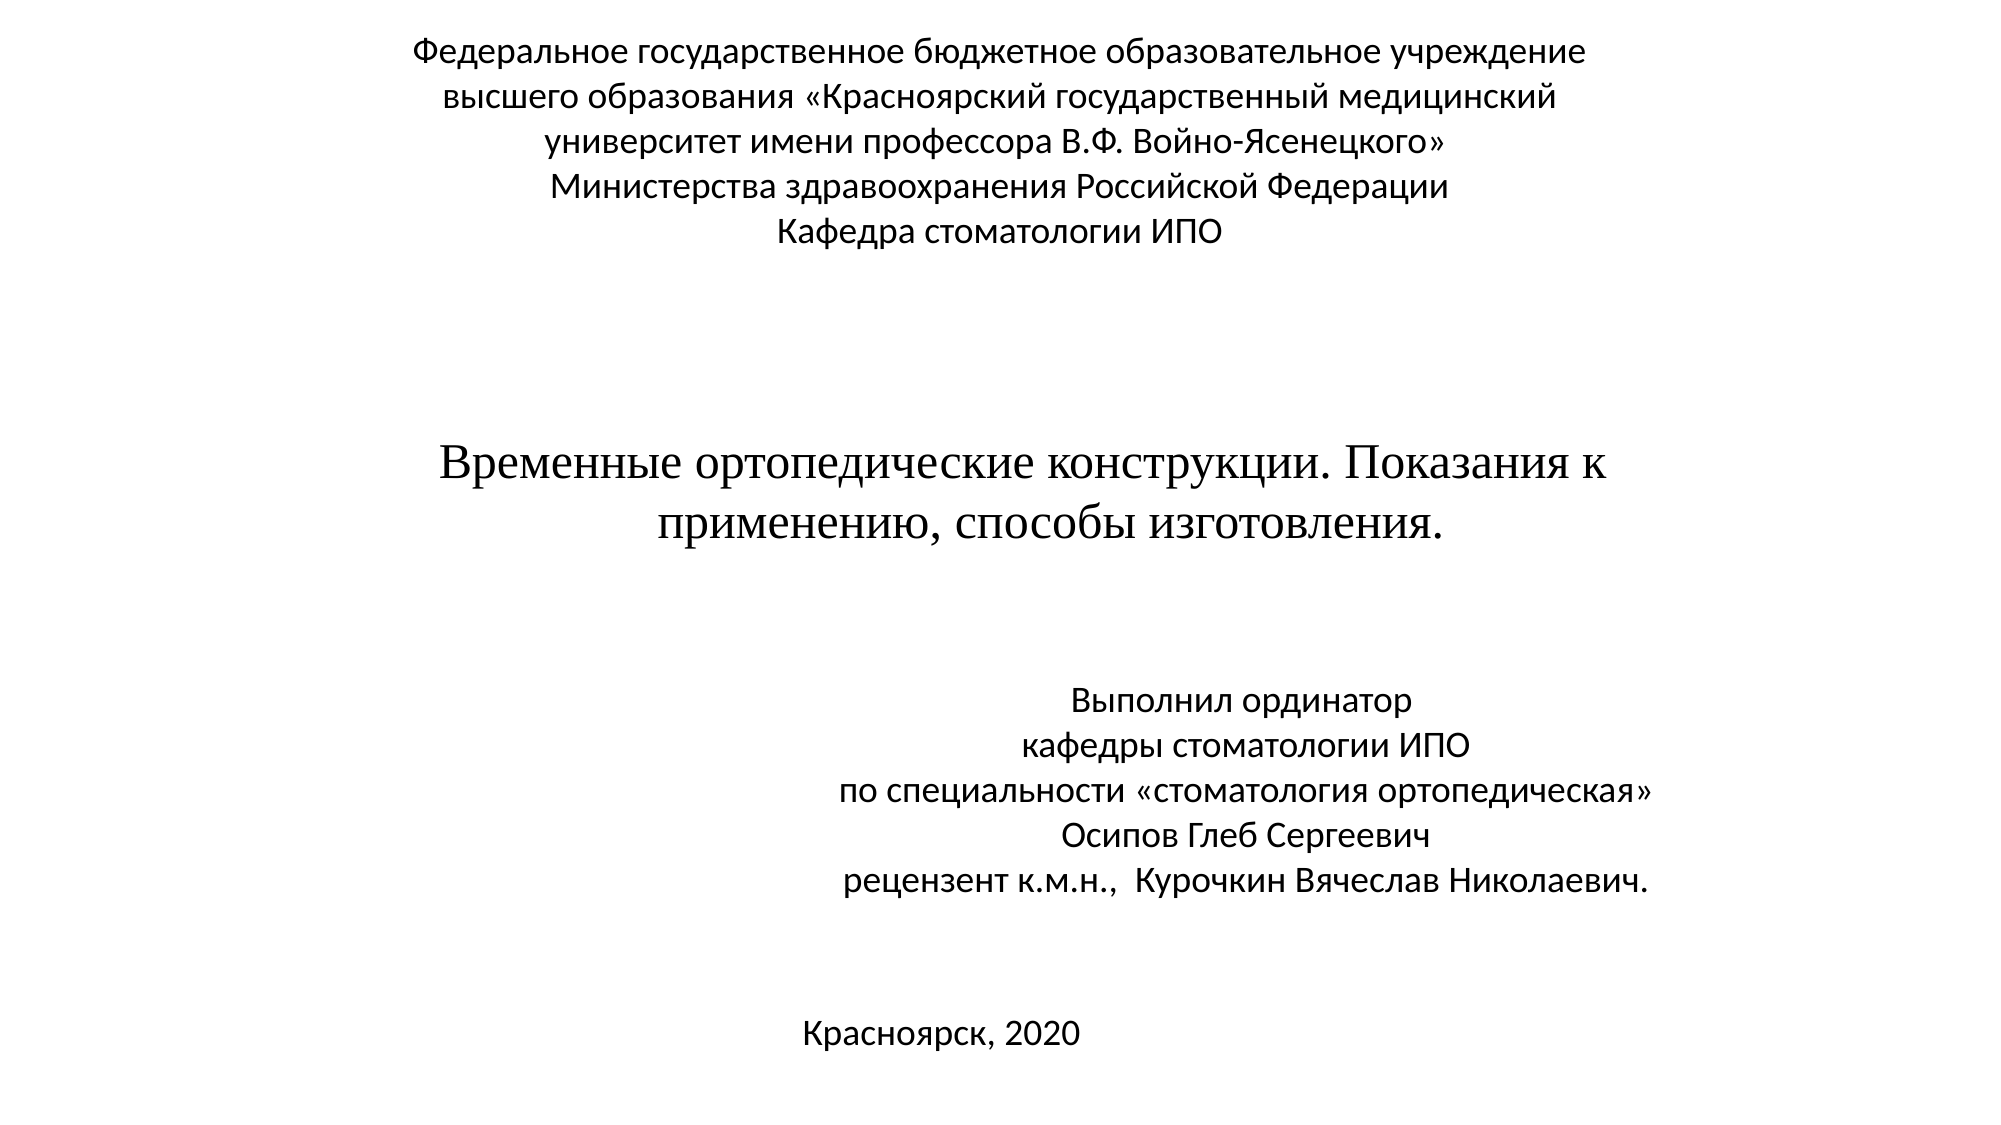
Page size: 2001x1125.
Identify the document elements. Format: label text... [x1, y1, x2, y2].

text_box Выполнил ординатор кафедры стоматологии ИПО по специальности «стоматология ортопедическая» Осипов Глеб Сергеевич рецензент к.м.н., Курочкин Вячеслав Николаевич. [779, 667, 1713, 908]
list Временные ортопедические конструкции. Показания к применению, способы изготовления. [406, 420, 1639, 563]
title Федеральное государственное бюджетное образовательное учреждение высшего образования «Красноярский государственный медицинский университет имени профессора В.Ф. Войно-Ясенецкого» Министерства здравоохранения Российской Федерации Кафедра стоматологии ИПО [324, 45, 1675, 233]
text_box Красноярск, 2020 [787, 1000, 1100, 1061]
